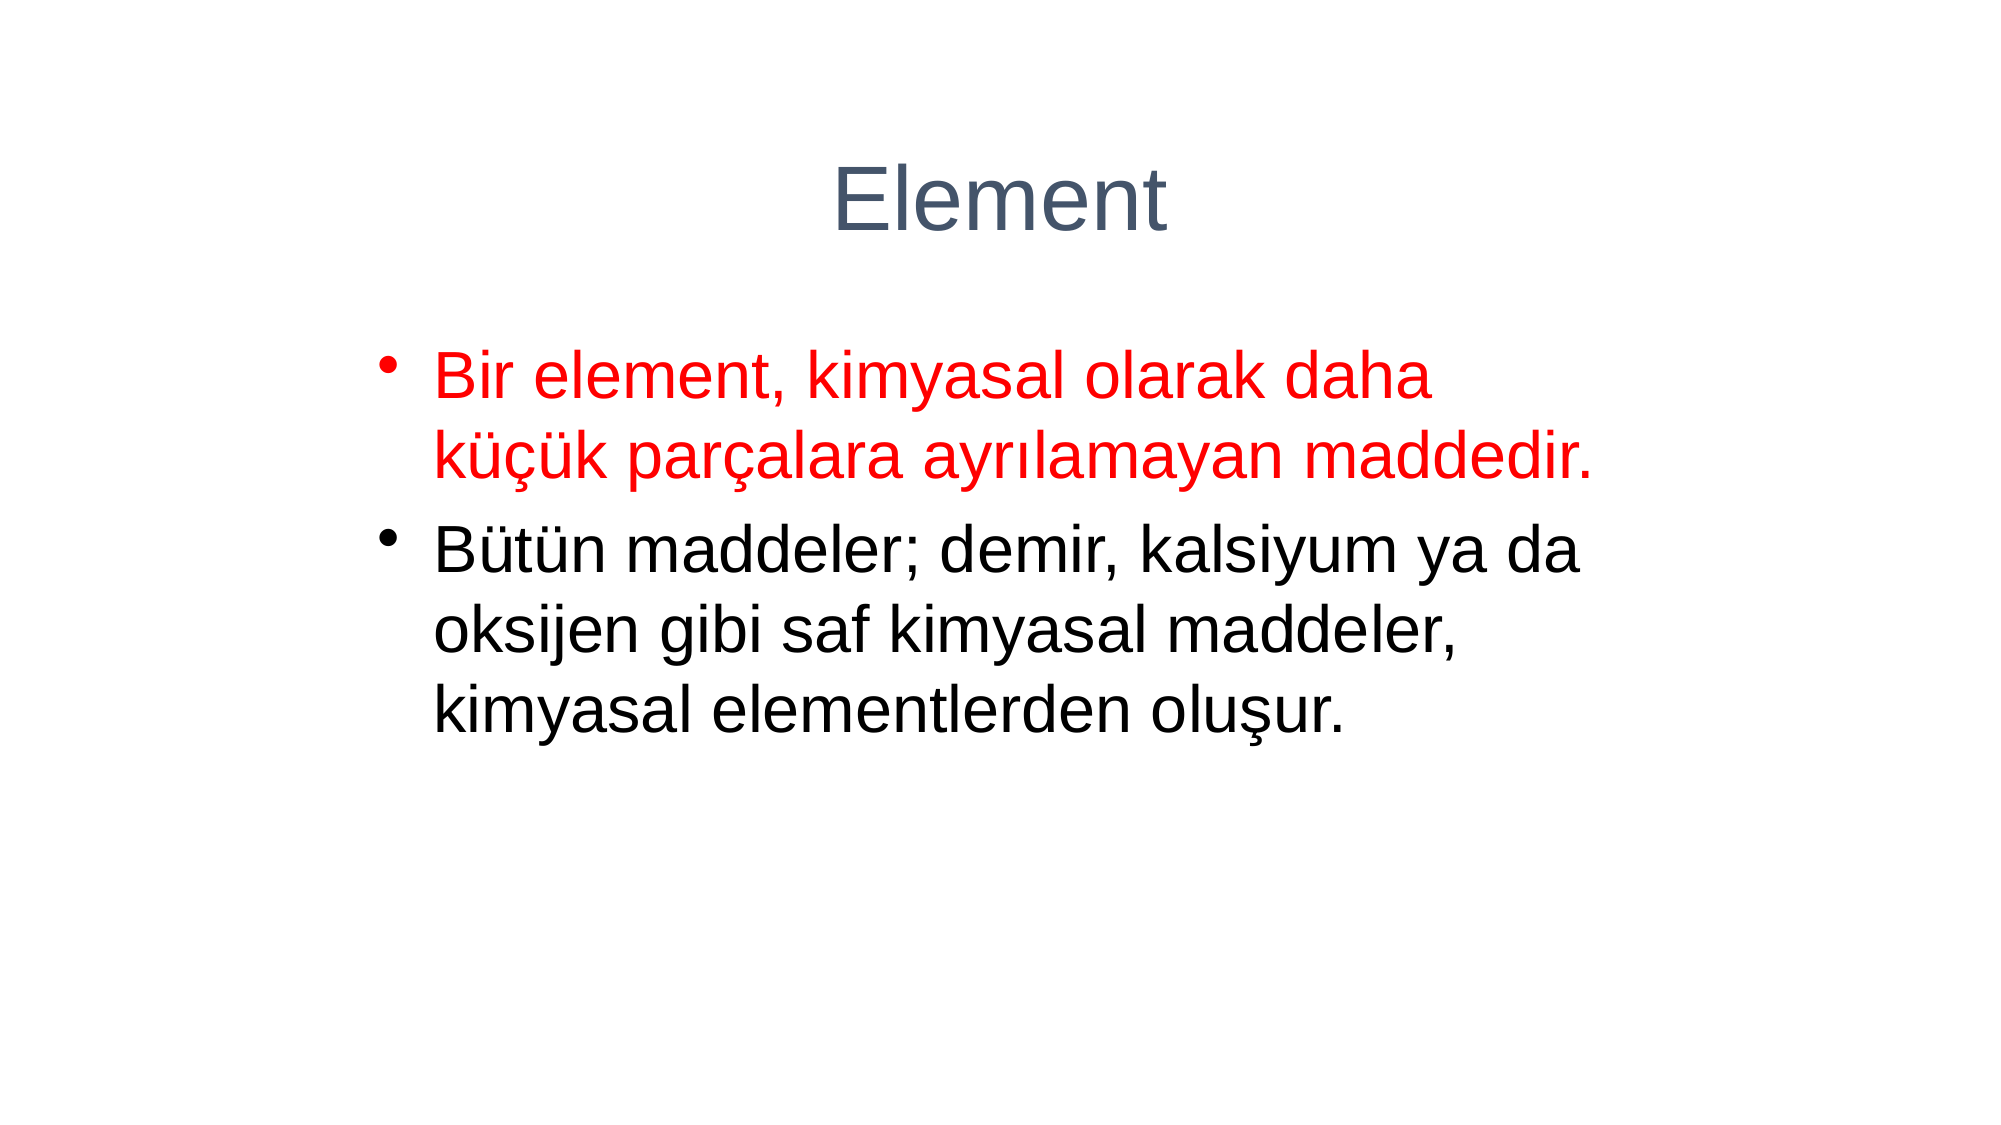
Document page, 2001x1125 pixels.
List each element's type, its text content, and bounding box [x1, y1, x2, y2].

text_box Bir element, kimyasal olarak daha küçük parçalara ayrılamayan maddedir. Bütün maddeler; demir, kalsiyum ya da oksijen gibi saf kimyasal maddeler, kimyasal elementlerden oluşur. [362, 324, 1638, 1000]
text_box Element [362, 99, 1638, 288]
